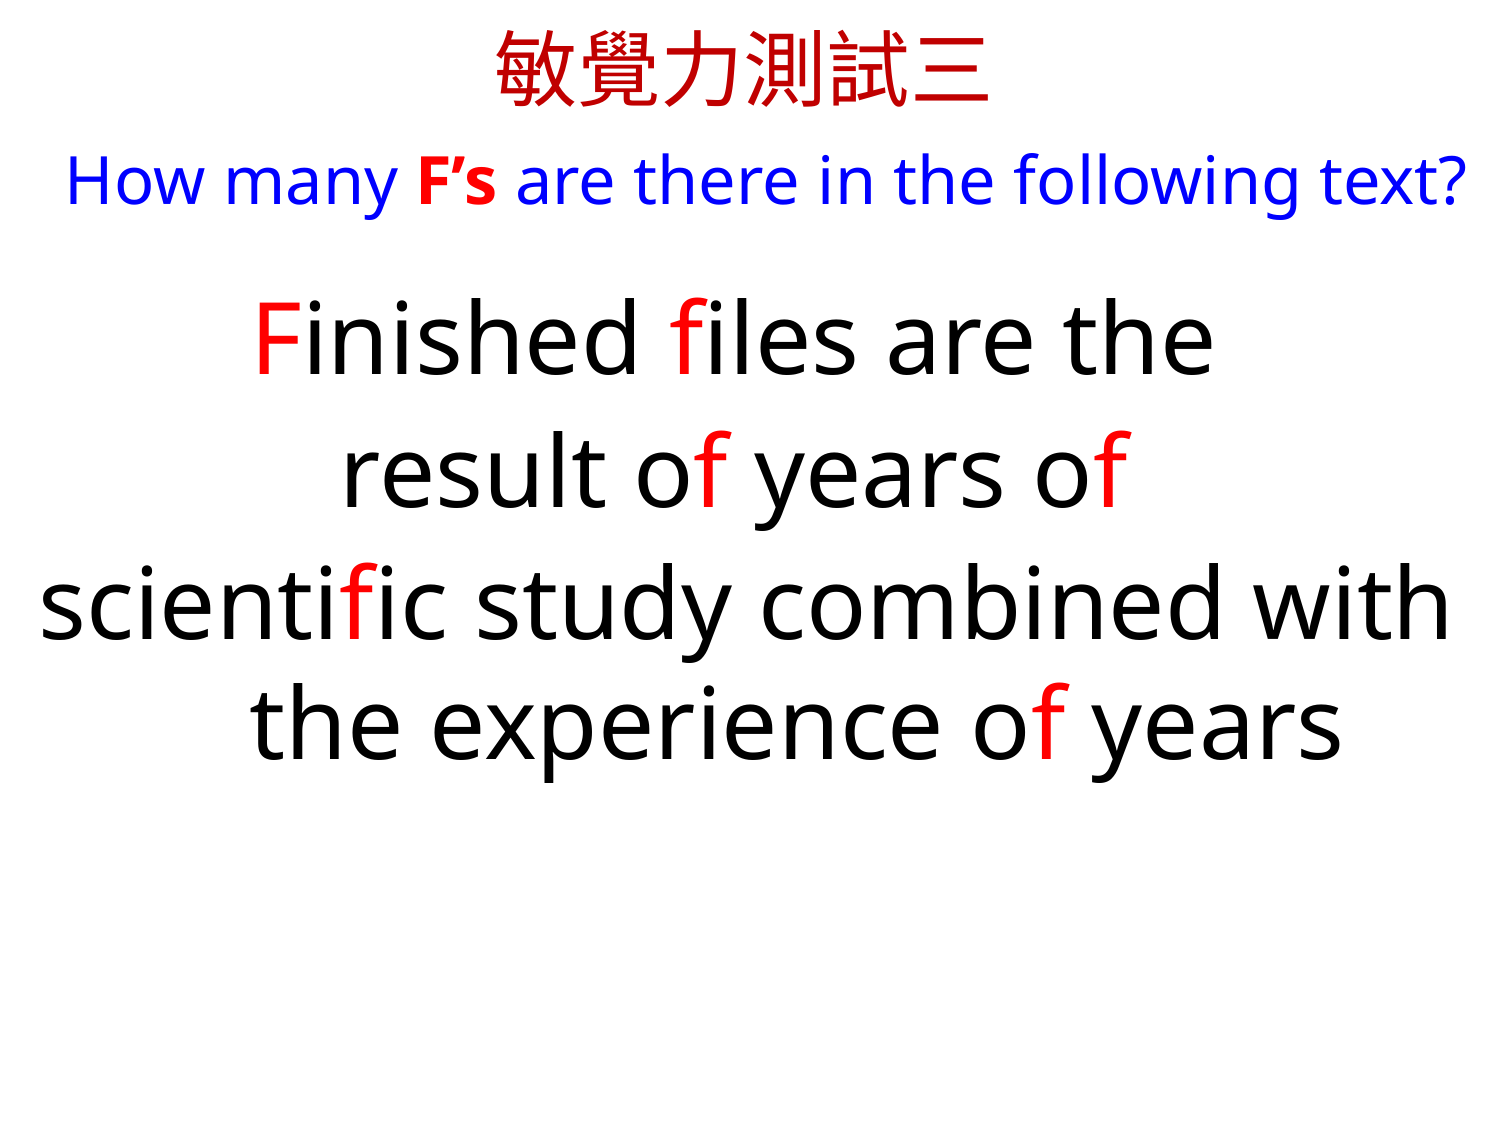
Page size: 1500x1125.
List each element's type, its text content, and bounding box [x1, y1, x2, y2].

text_box How many F’s are there in the following text? [0, 143, 1488, 244]
list Finished files are the result of years of scientific study combined with the experience of years [0, 267, 1500, 1125]
title 敏覺力測試三 [0, 0, 1488, 119]
